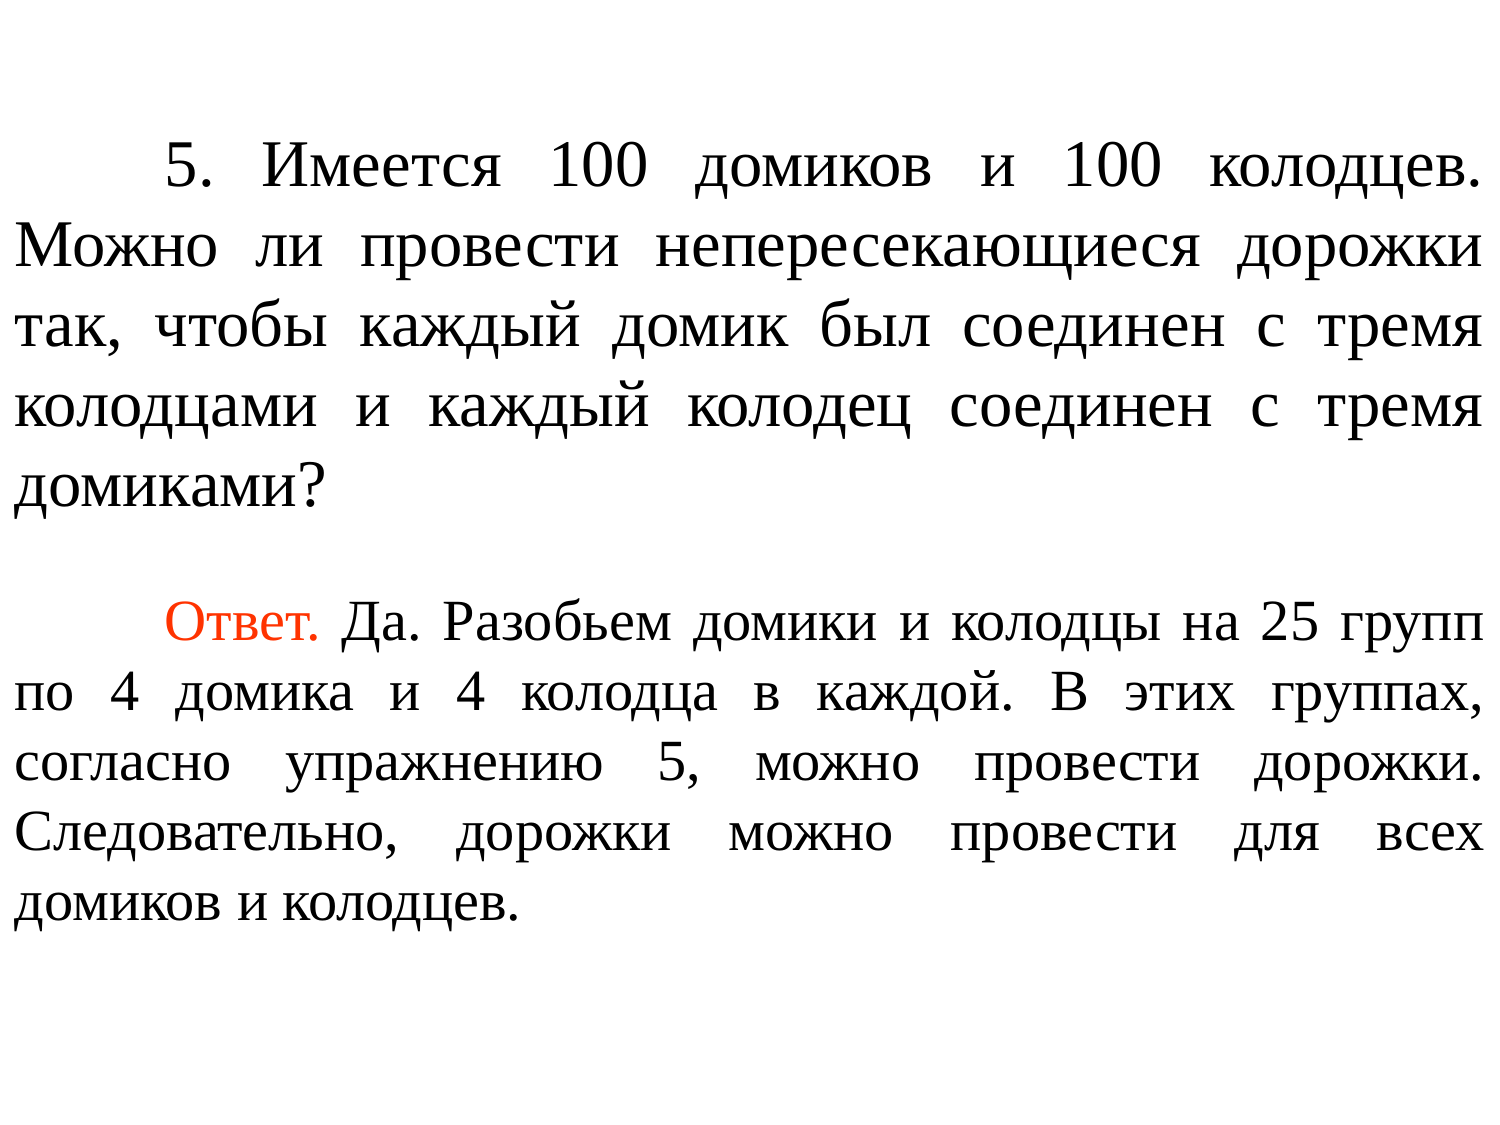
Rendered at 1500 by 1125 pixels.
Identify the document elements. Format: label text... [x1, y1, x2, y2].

text_box Ответ. Да. Разобьем домики и колодцы на 25 групп по 4 домика и 4 колодца в каждой. В этих группах, согласно упражнению 5, можно провести дорожки. Следовательно, дорожки можно провести для всех домиков и колодцев. [0, 575, 1500, 940]
text_box 5. Имеется 100 домиков и 100 колодцев. Можно ли провести непересекающиеся дорожки так, чтобы каждый домик был соединен с тремя колодцами и каждый колодец соединен с тремя домиками? [0, 112, 1500, 527]
